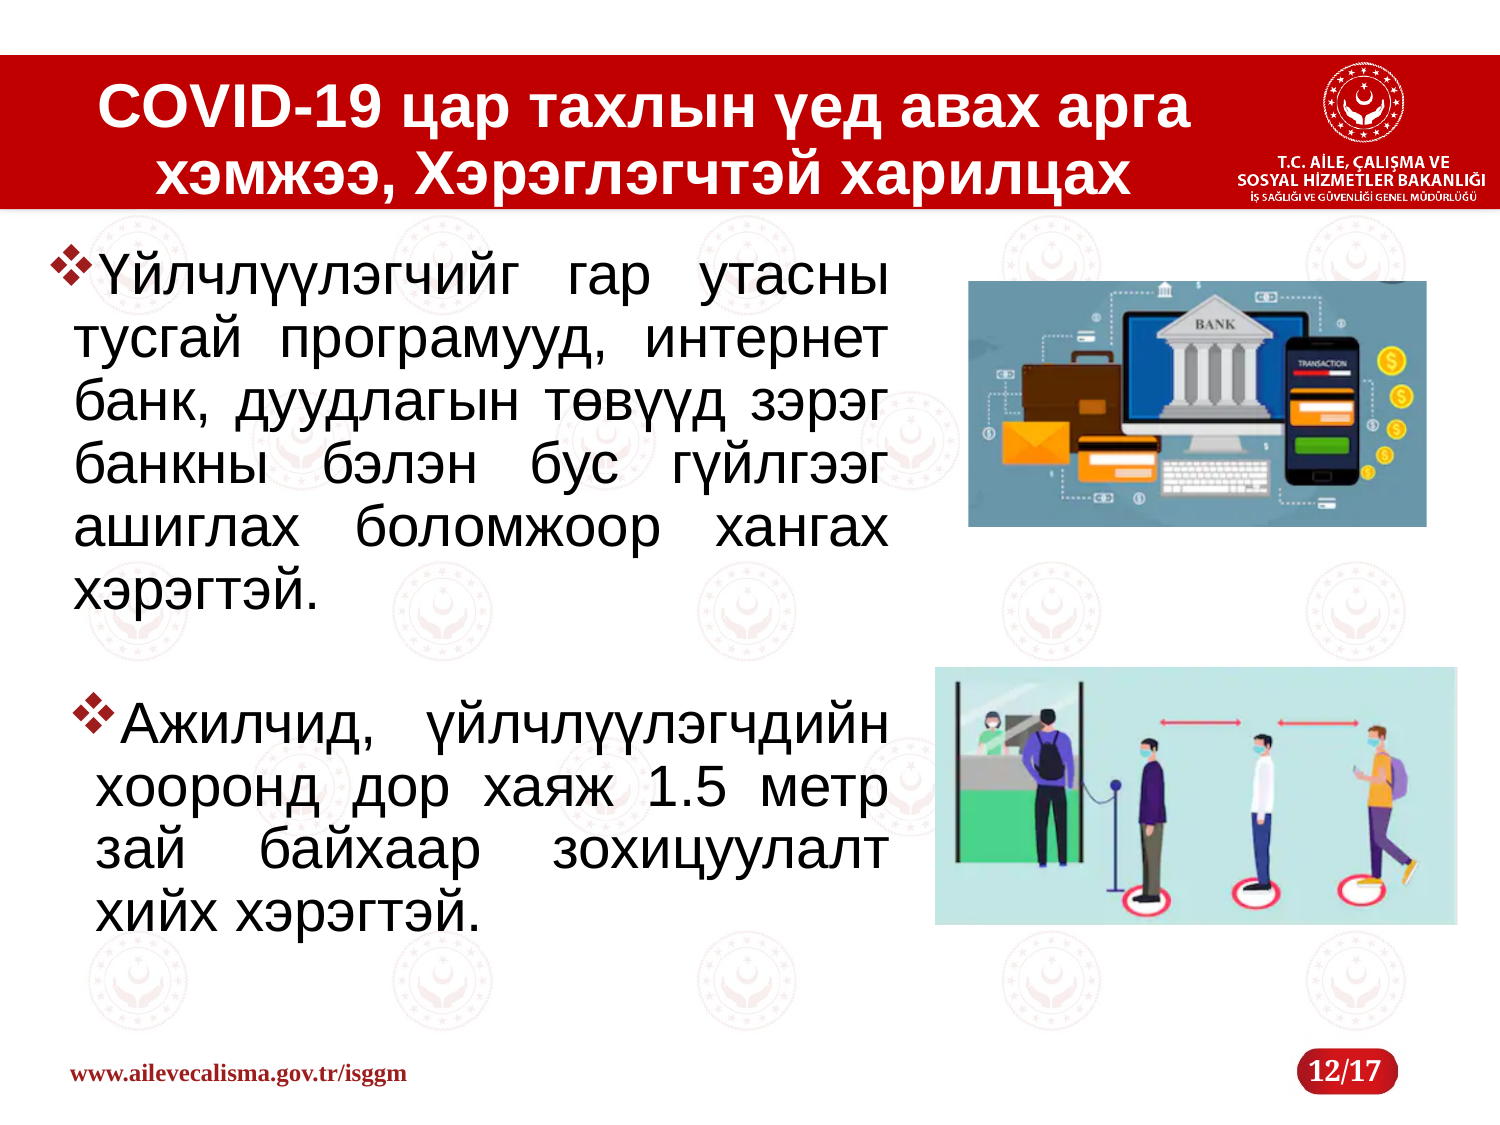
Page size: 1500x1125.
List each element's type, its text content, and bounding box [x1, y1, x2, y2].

text_box Ажилчид, үйлчлүүлэгчдийн хооронд дор хаяж 1.5 метр зай байхаар зохицуулалт хийх хэрэгтэй. [52, 685, 906, 952]
title COVID-19 цар тахлын үед авах арга хэмжээ, Хэрэглэгчтэй харилцах [52, 39, 1236, 243]
picture [0, 210, 1500, 1125]
slide_number 12/17 [1059, 1042, 1397, 1103]
text_box Үйлчлүүлэгчийг гар утасны тусгай програмууд, интернет банк, дуудлагын төвүүд зэрэг банкны бэлэн бус гүйлгээг ашиглах боломжоор хангах хэрэгтэй. [30, 237, 906, 630]
picture [1237, 62, 1485, 203]
picture [0, 0, 1500, 55]
